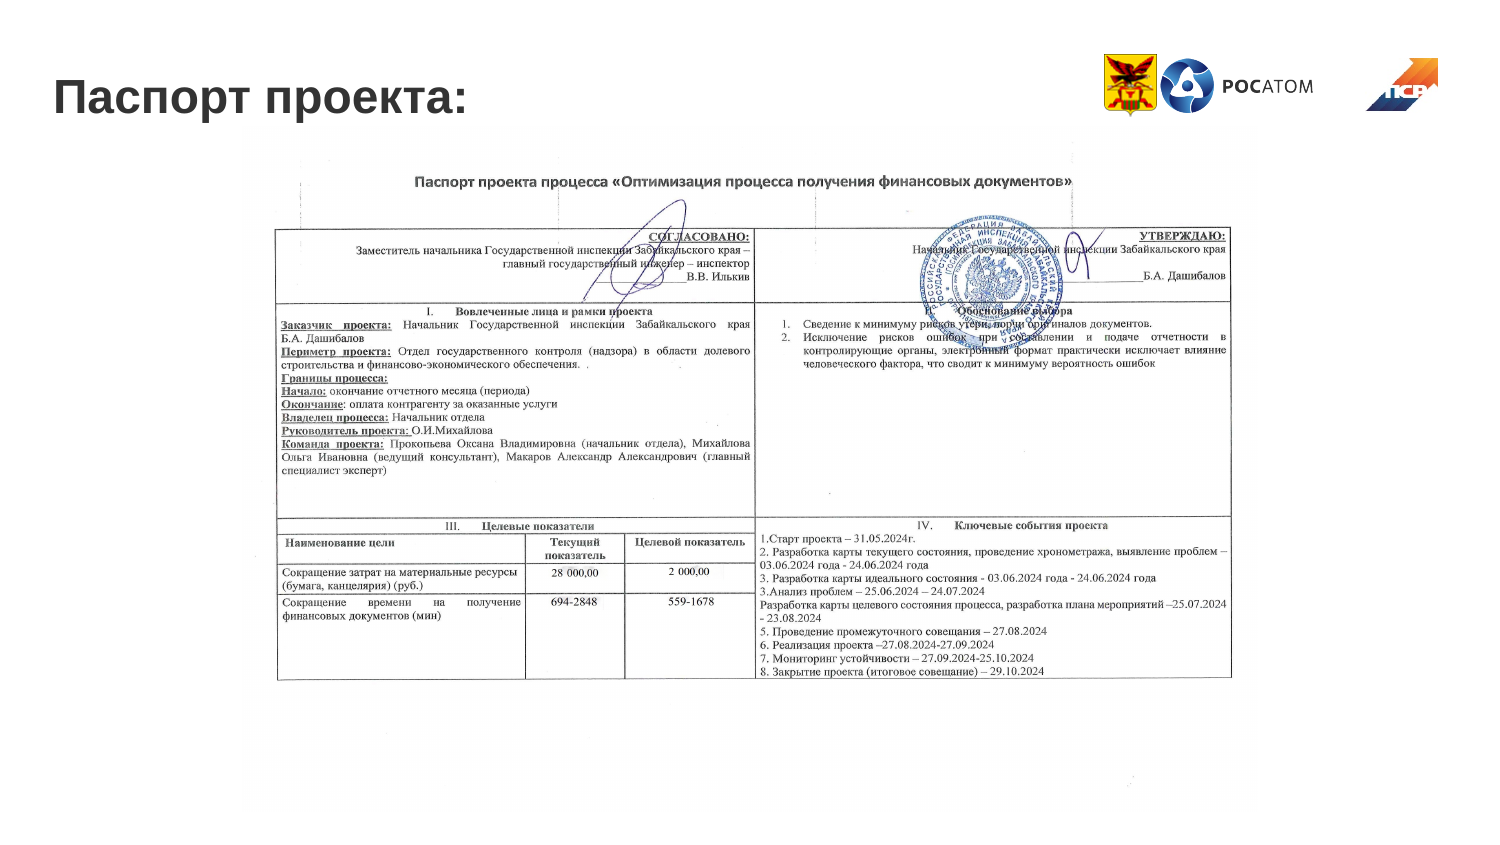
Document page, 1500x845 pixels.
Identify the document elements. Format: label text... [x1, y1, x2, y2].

picture [1104, 54, 1157, 117]
picture [1365, 58, 1438, 113]
picture [1160, 58, 1313, 113]
list Паспорт проекта: [53, 44, 851, 254]
picture [241, 126, 1258, 813]
